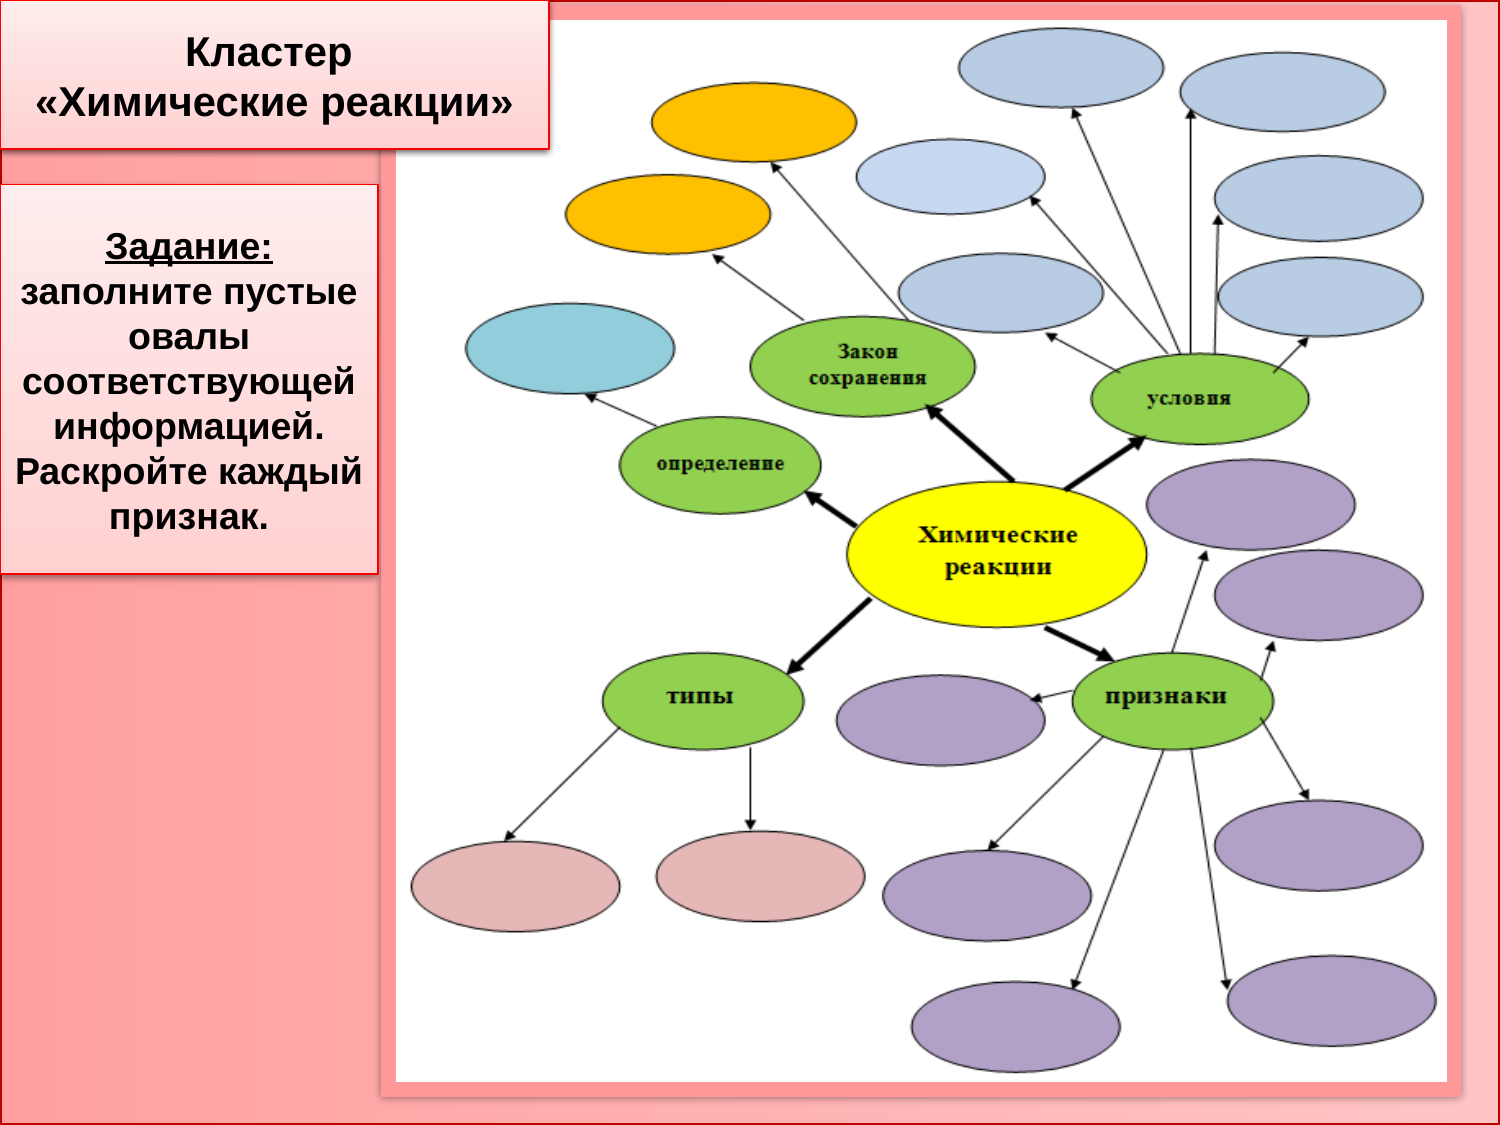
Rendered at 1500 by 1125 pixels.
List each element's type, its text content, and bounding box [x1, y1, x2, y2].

text_box Задание: заполните пустые овалы соответствующей информацией. Раскройте каждый признак. [0, 184, 379, 575]
picture [395, 19, 1448, 1083]
text_box [0, 0, 1500, 1125]
text_box Кластер «Химические реакции» [0, 0, 550, 150]
